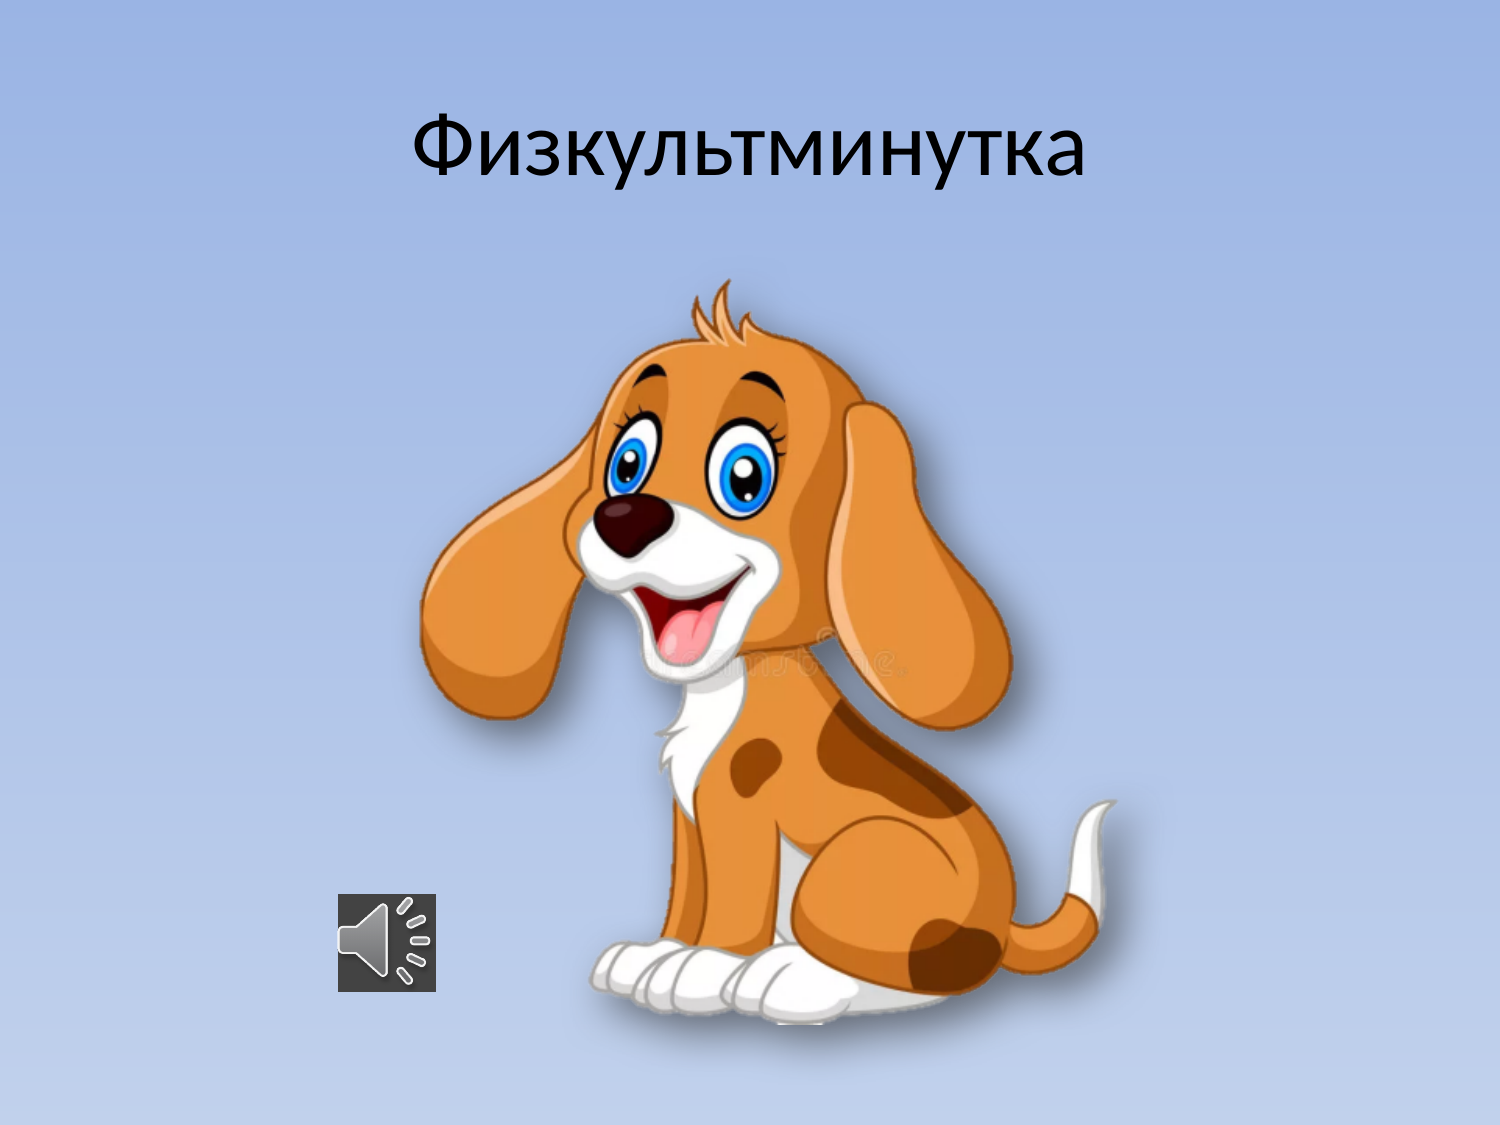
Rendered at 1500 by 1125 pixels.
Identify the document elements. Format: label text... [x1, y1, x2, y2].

title Физкультминутка [75, 45, 1425, 233]
picture [336, 278, 1125, 1025]
